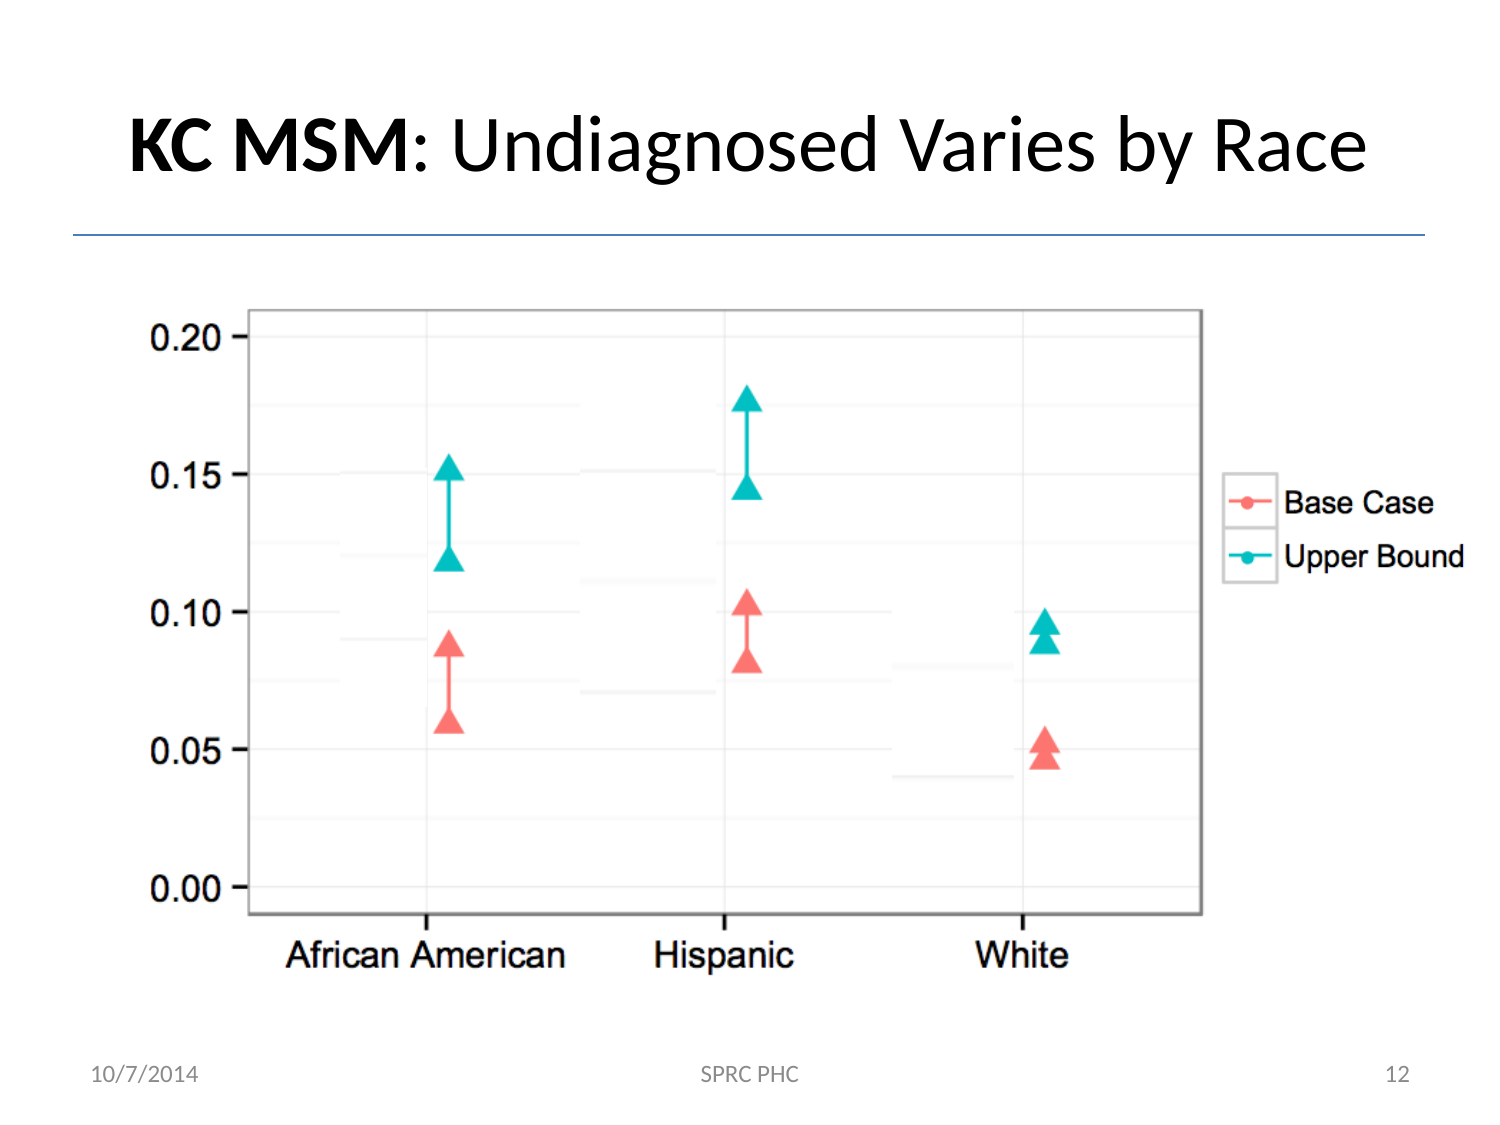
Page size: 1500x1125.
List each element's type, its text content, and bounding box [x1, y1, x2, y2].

slide_number 12 [1074, 1042, 1425, 1103]
title KC MSM: Undiagnosed Varies by Race [75, 45, 1425, 233]
picture [1217, 466, 1475, 588]
footer SPRC PHC [512, 1042, 988, 1103]
picture [150, 305, 1216, 978]
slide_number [75, 1042, 425, 1103]
